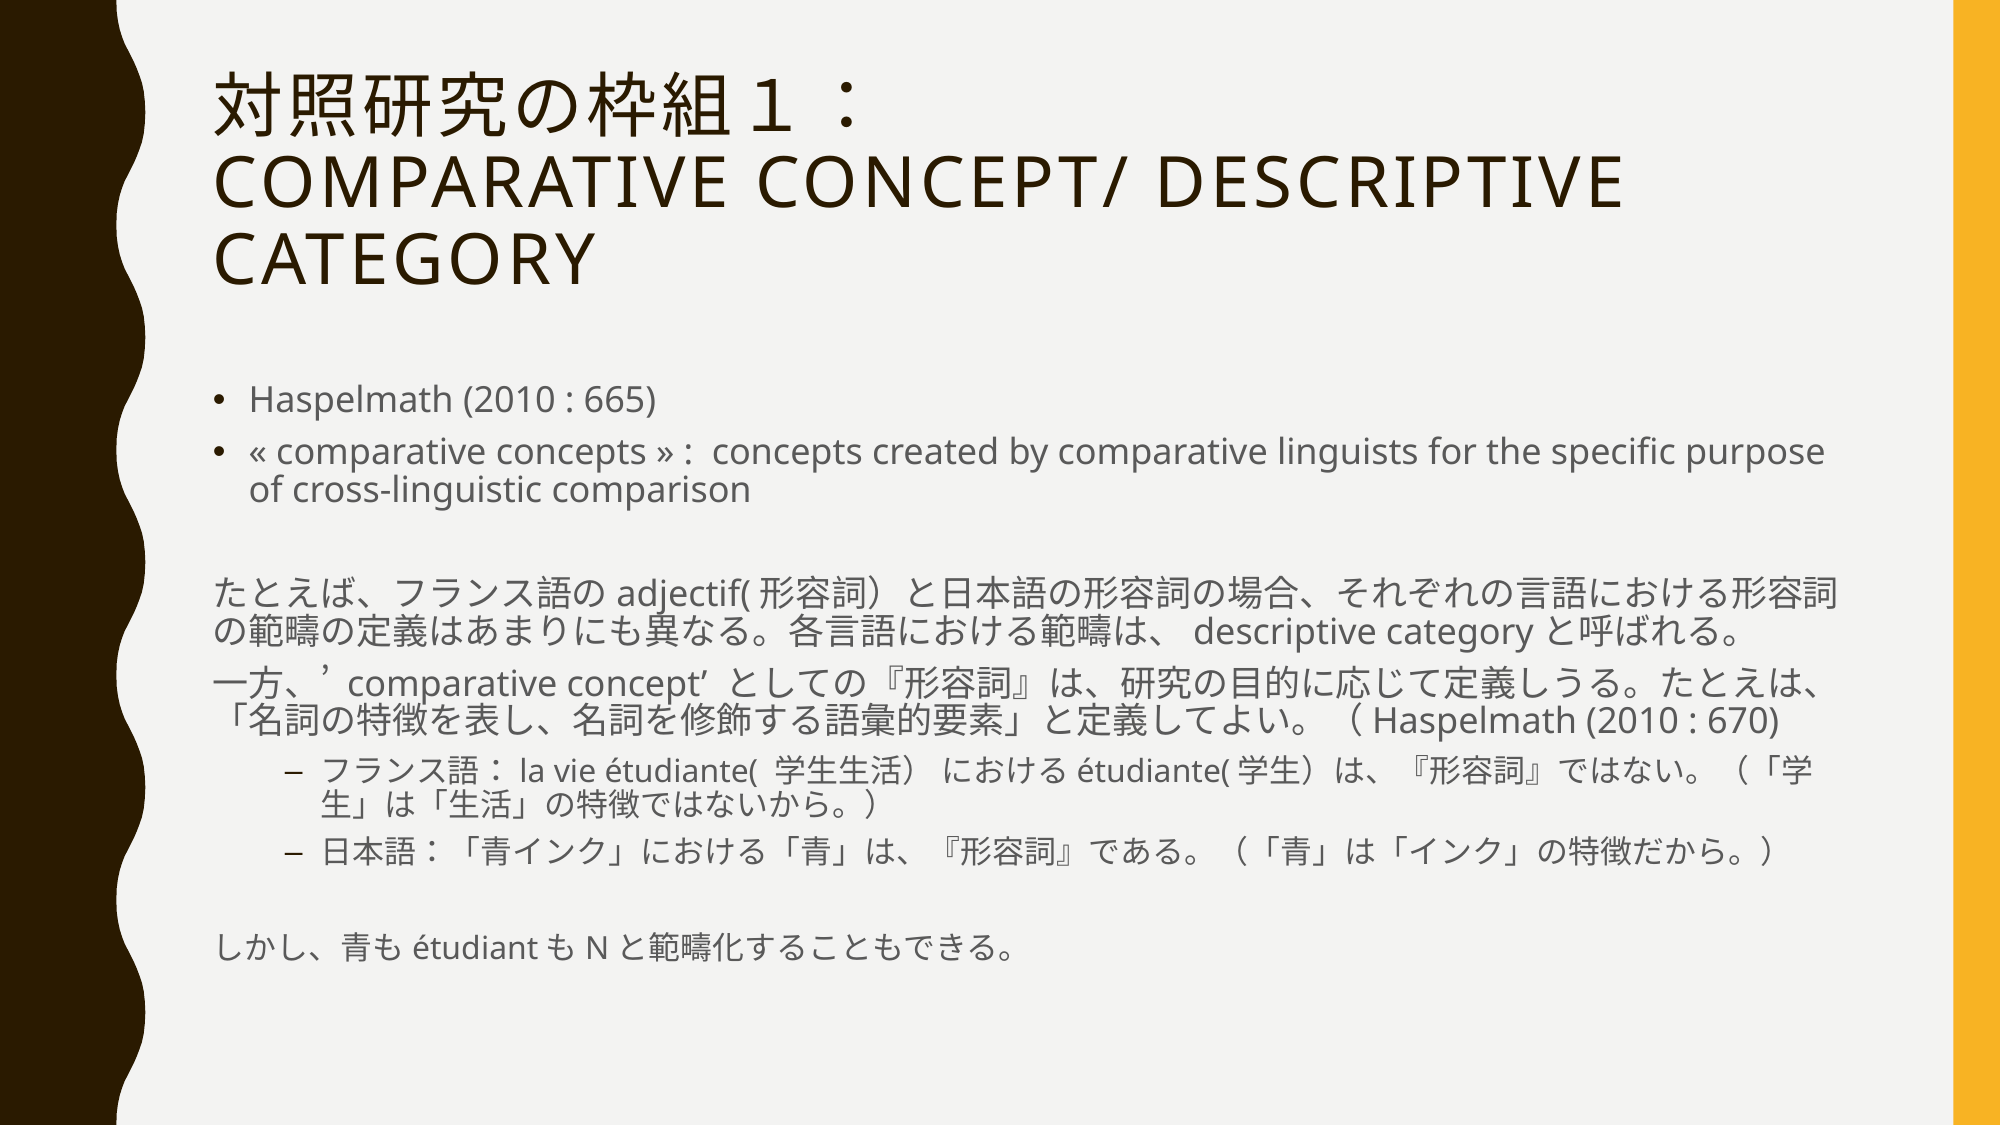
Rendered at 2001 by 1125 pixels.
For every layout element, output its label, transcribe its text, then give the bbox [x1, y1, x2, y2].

list Haspelmath (2010 : 665) « comparative concepts » : concepts created by comparative linguists for the specific purpose of cross-linguistic comparison たとえば、フランス語のadjectif(形容詞）と日本語の形容詞の場合、それぞれの言語における形容詞の範疇の定義はあまりにも異なる。各言語における範疇は、descriptive categoryと呼ばれる。 一方、’ comparative concept’ としての『形容詞』は、研究の目的に応じて定義しうる。たとえは、「名詞の特徴を表し、名詞を修飾する語彙的要素」と定義してよい。（Haspelmath (2010 : 670) フランス語：la vie étudiante( 学生生活） におけるétudiante(学生）は、『形容詞』ではない。（「学生」は「生活」の特徴ではないから。） 日本語：「青インク」における「青」は、『形容詞』である。（「青」は「インク」の特徴だから。） しかし、青もétudiantもNと範疇化することもできる。 [204, 374, 1876, 1034]
title 対照研究の枠組１： comparative concept/ descriptive category [204, 62, 1876, 308]
